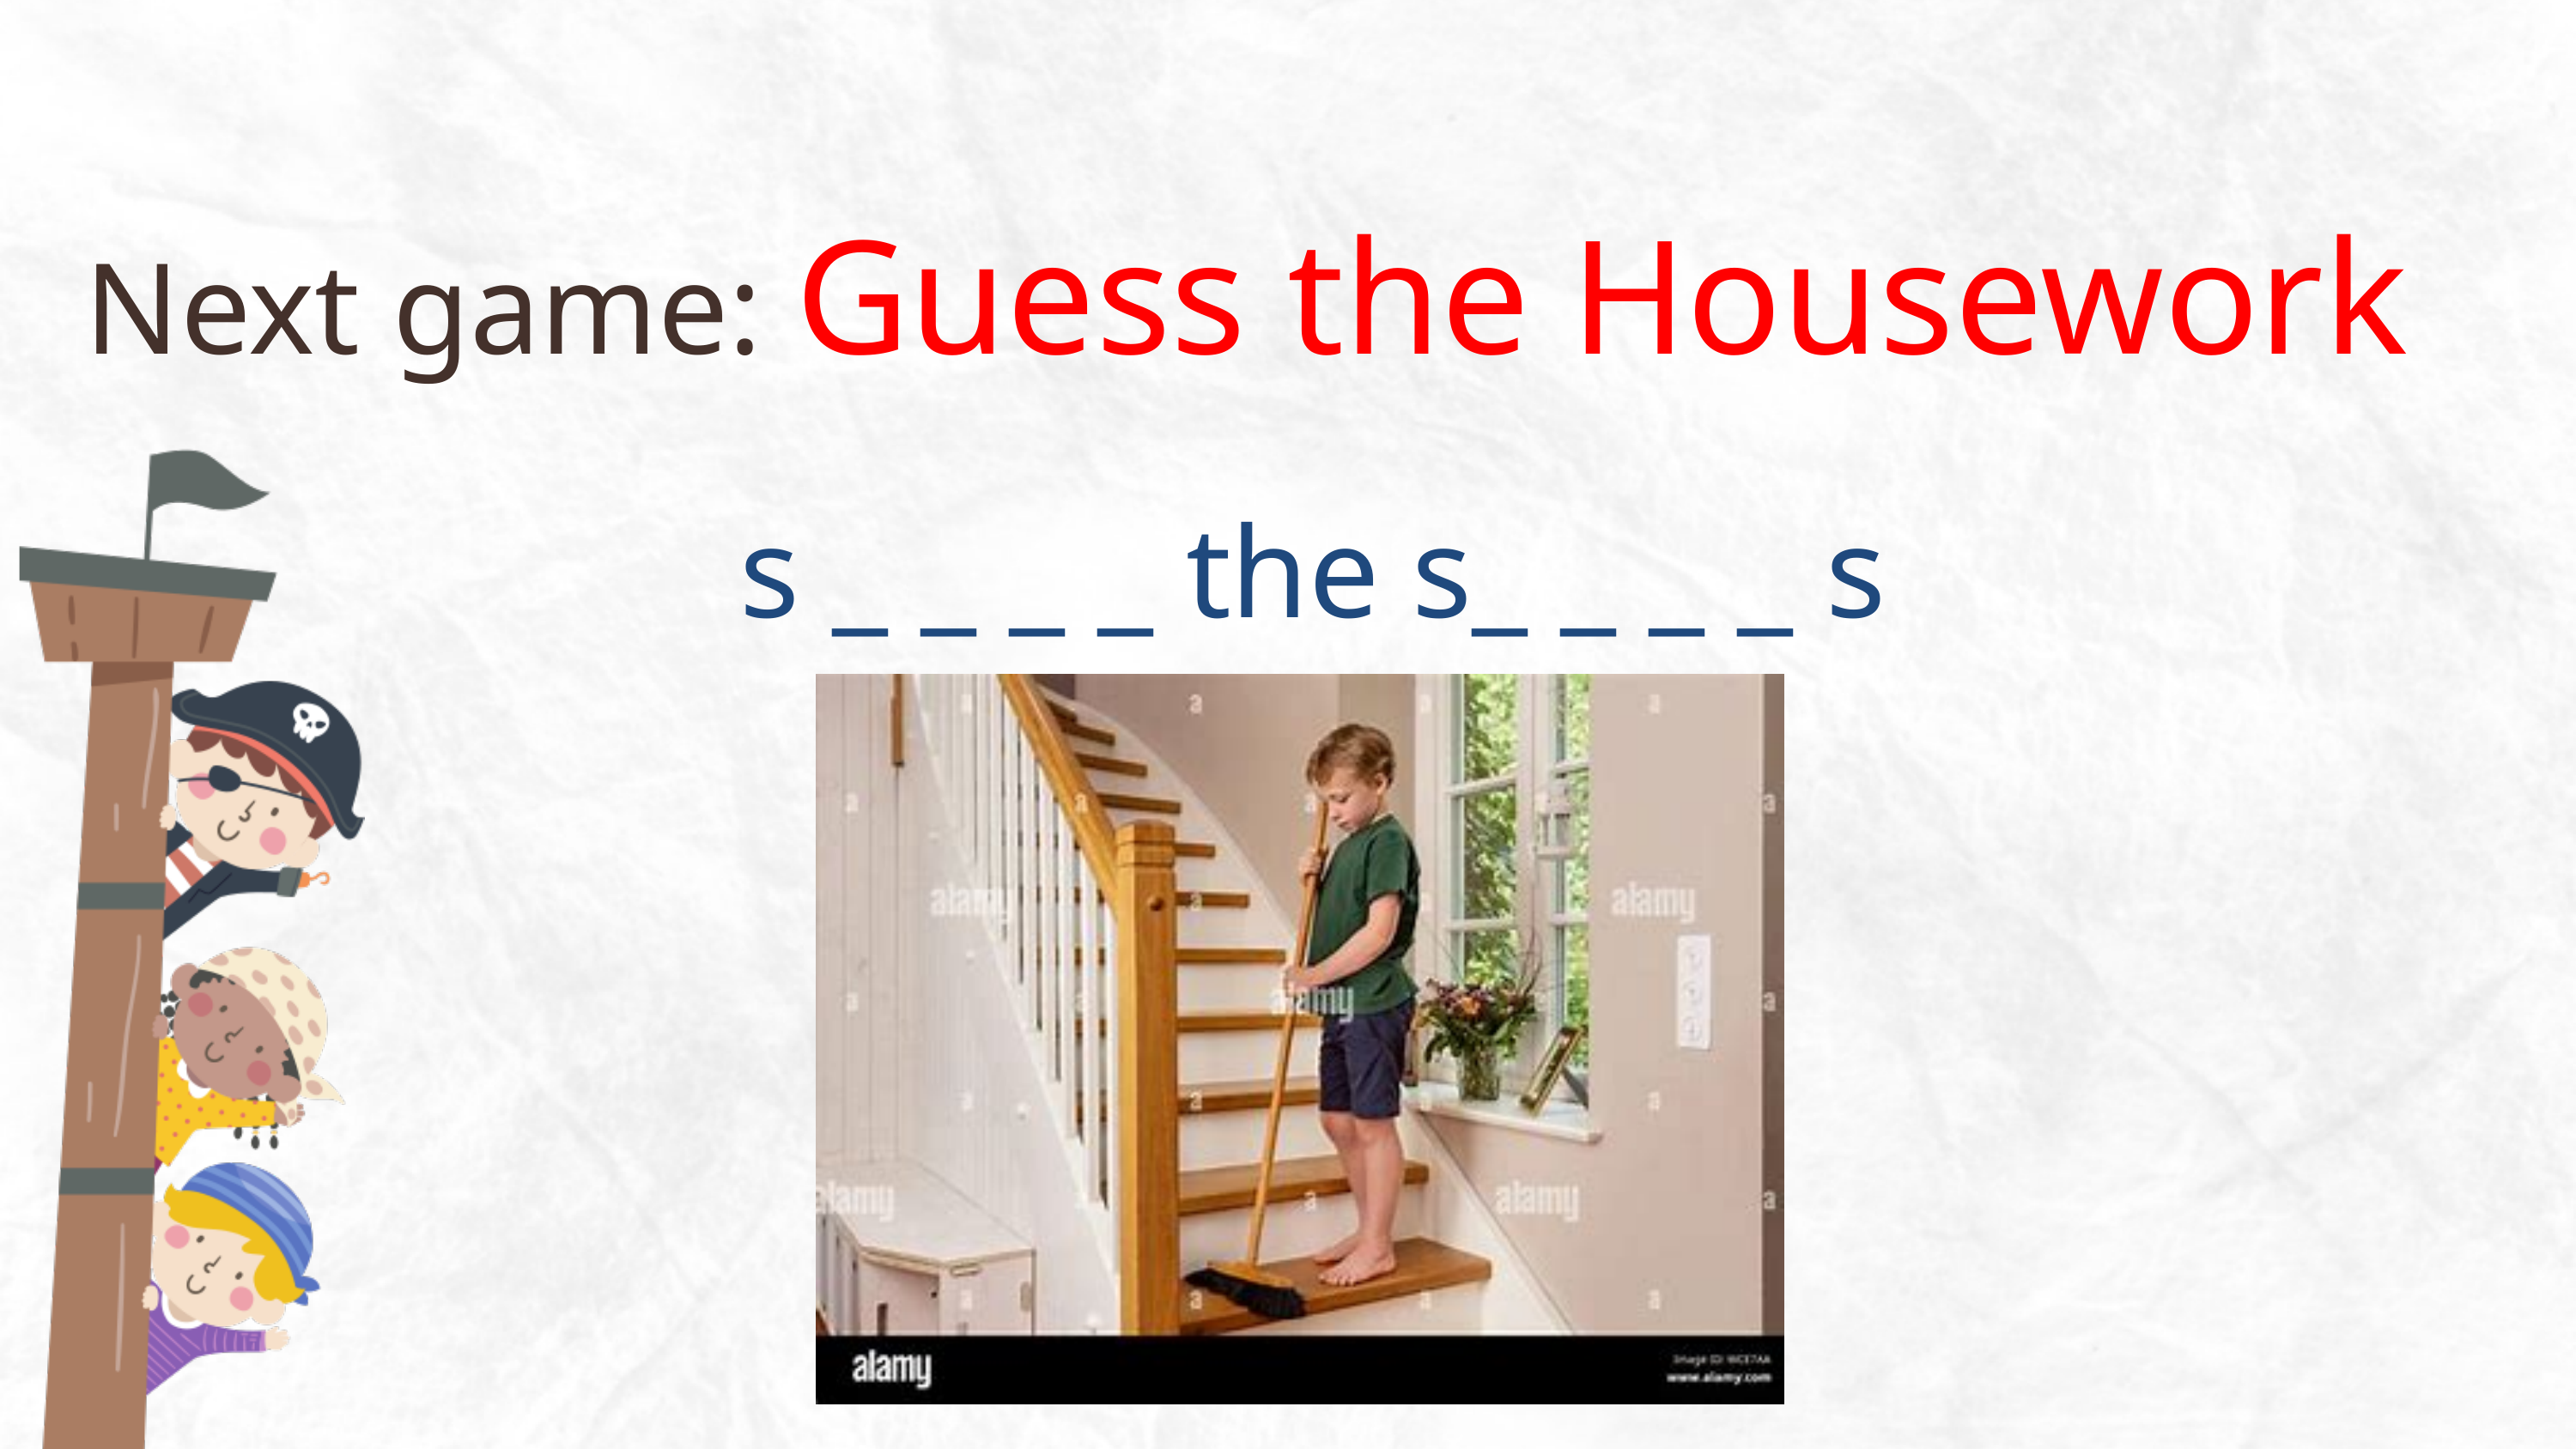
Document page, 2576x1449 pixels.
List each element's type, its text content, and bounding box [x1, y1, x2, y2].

picture [816, 673, 1785, 1404]
text_box Next game: Guess the Housework [0, 209, 2498, 385]
text_box s _ _ _ _ the s_ _ _ _ s [459, 466, 2168, 643]
text_box [0, 0, 2576, 1449]
text_box [19, 445, 365, 1449]
